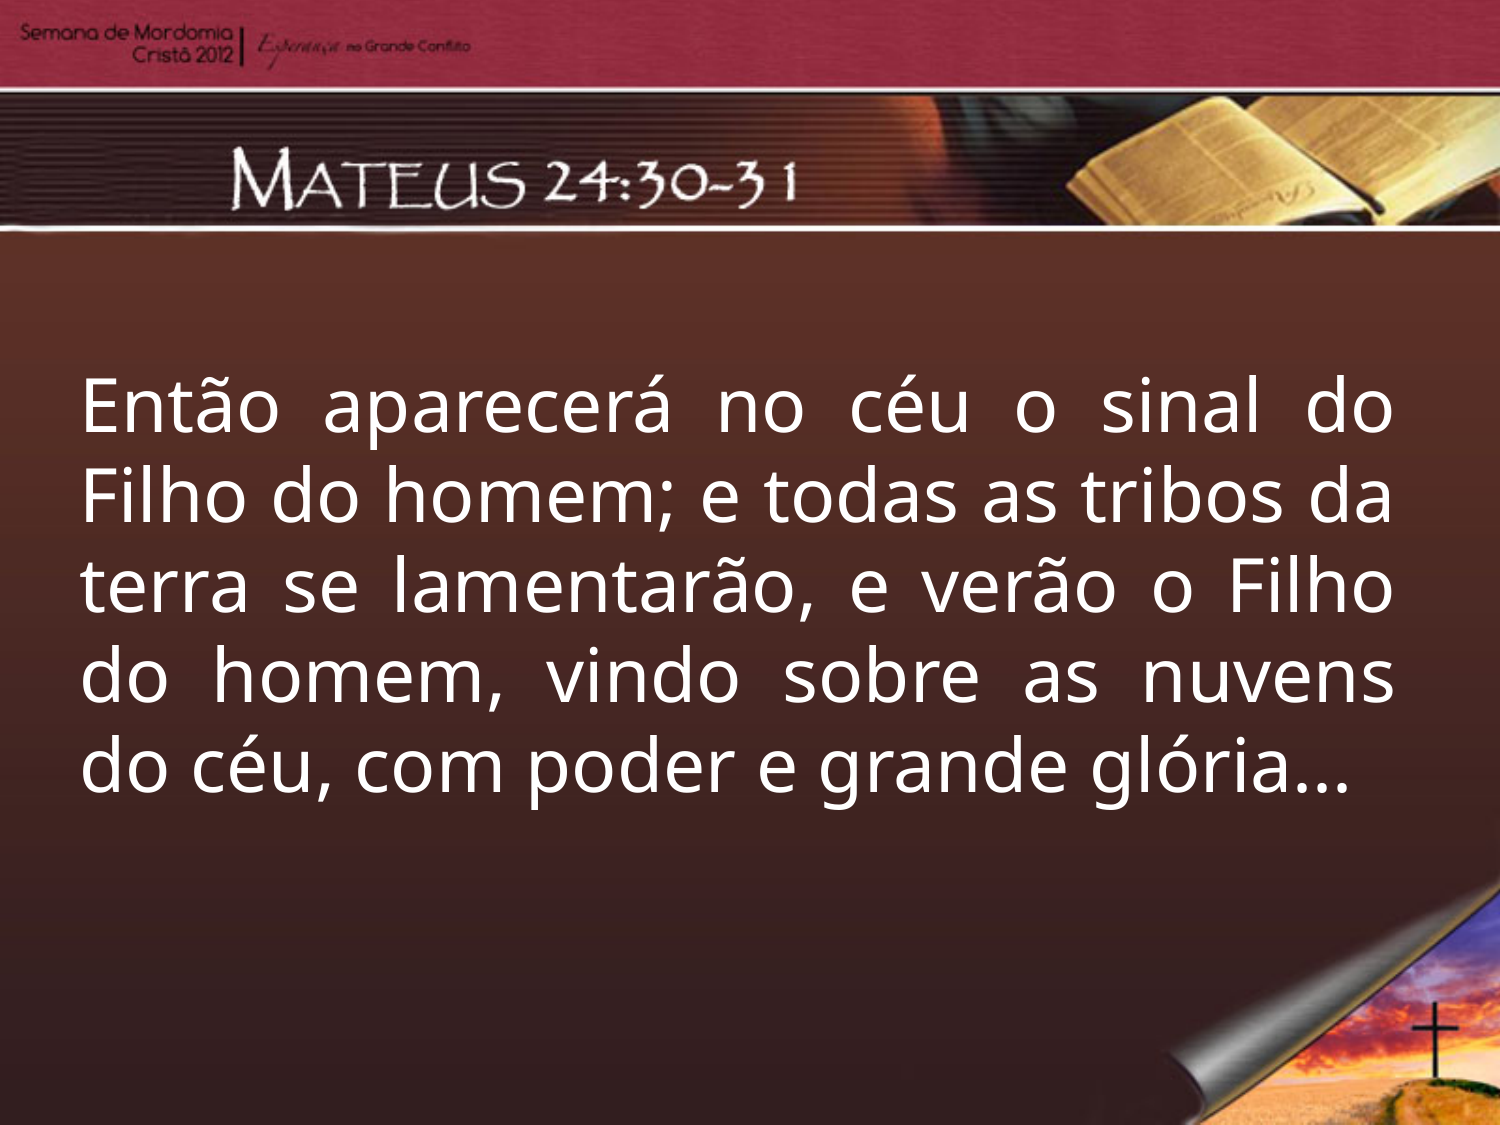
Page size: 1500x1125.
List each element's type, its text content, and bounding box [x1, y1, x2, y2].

picture [0, 0, 1500, 1125]
text_box Então aparecerá no céu o sinal do Filho do homem; e todas as tribos da terra se lamentarão, e verão o Filho do homem, vindo sobre as nuvens do céu, com poder e grande glória... [64, 349, 1412, 815]
